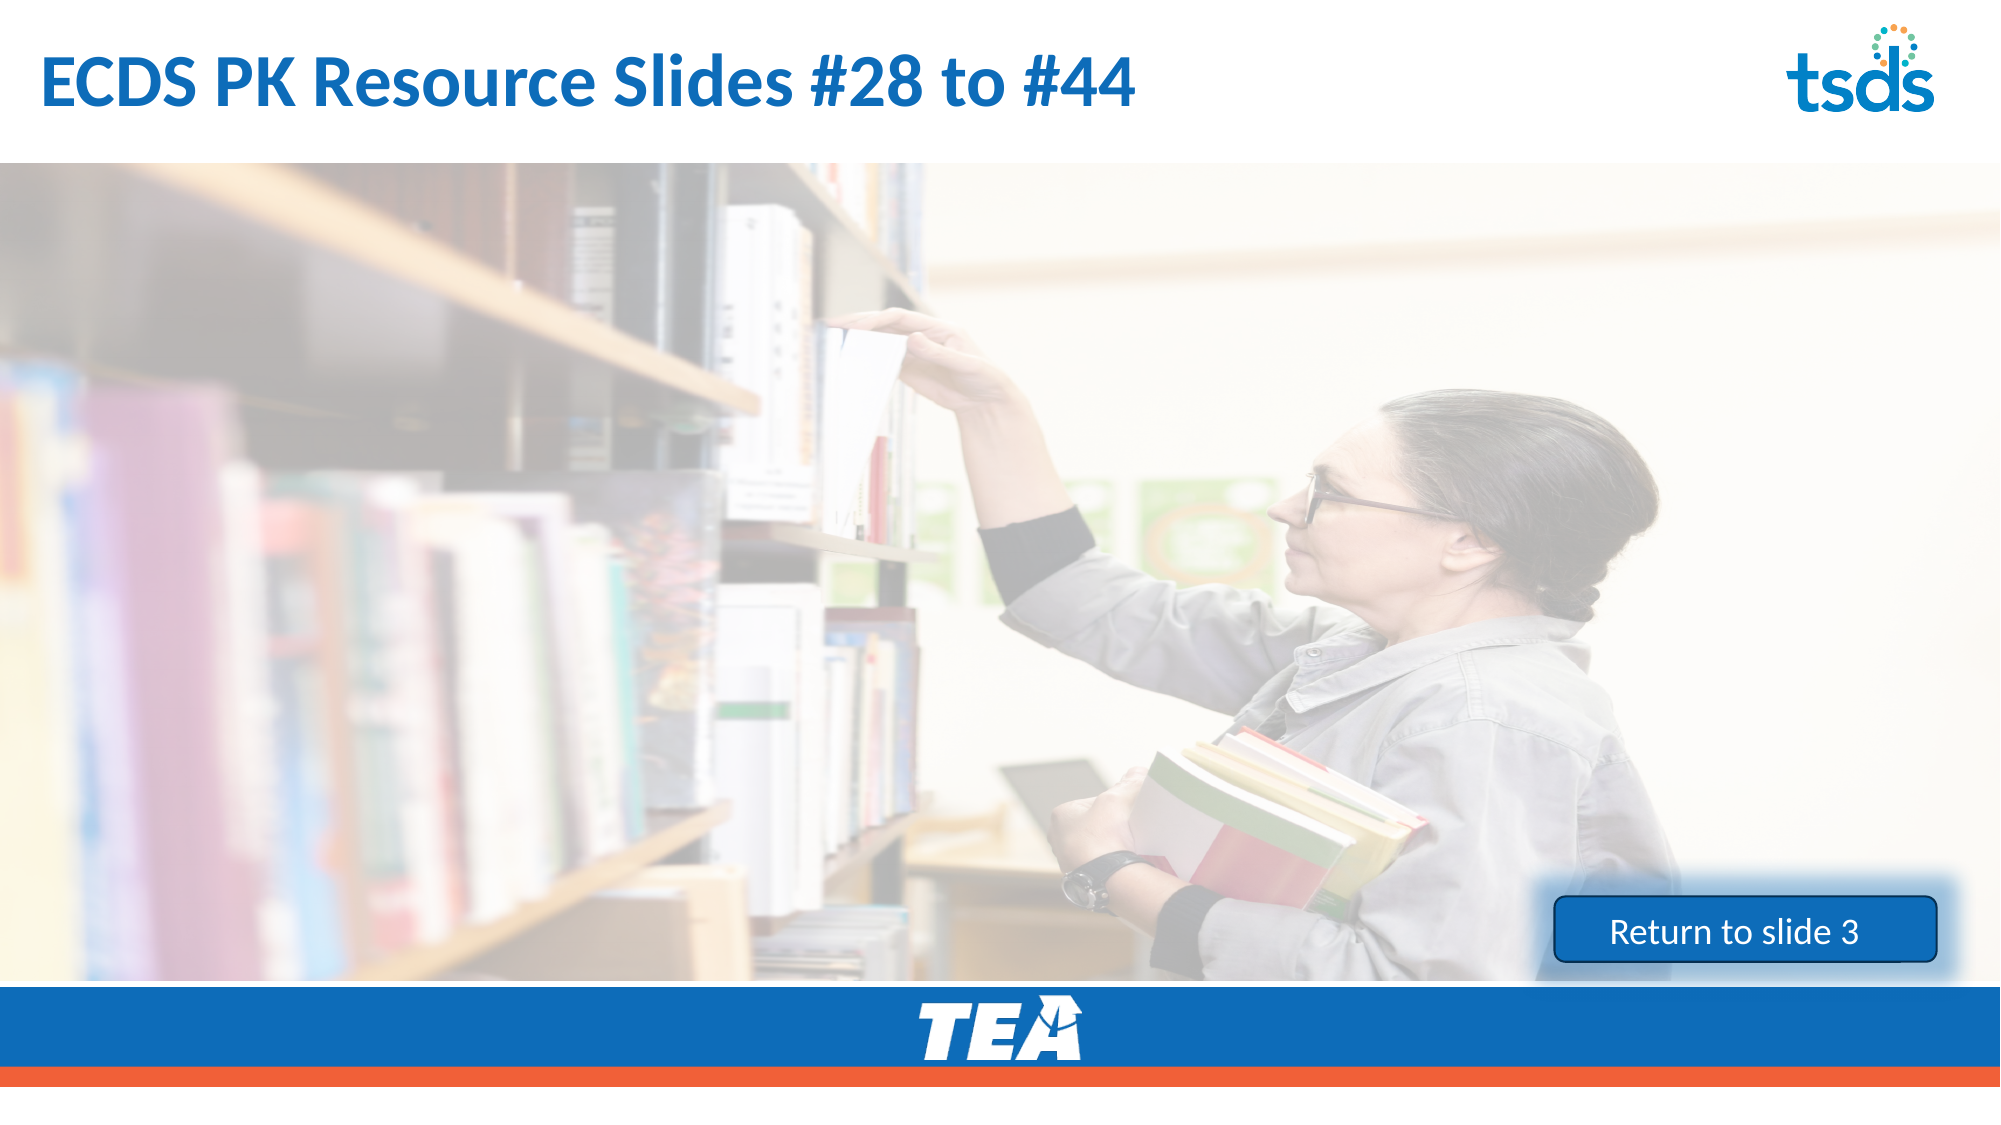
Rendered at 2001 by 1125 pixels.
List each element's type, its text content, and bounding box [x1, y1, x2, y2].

picture [0, 163, 2000, 981]
title ECDS PK Resource Slides #28 to #44 [25, 20, 1850, 145]
picture [1850, 24, 1934, 112]
picture [918, 994, 1082, 1060]
